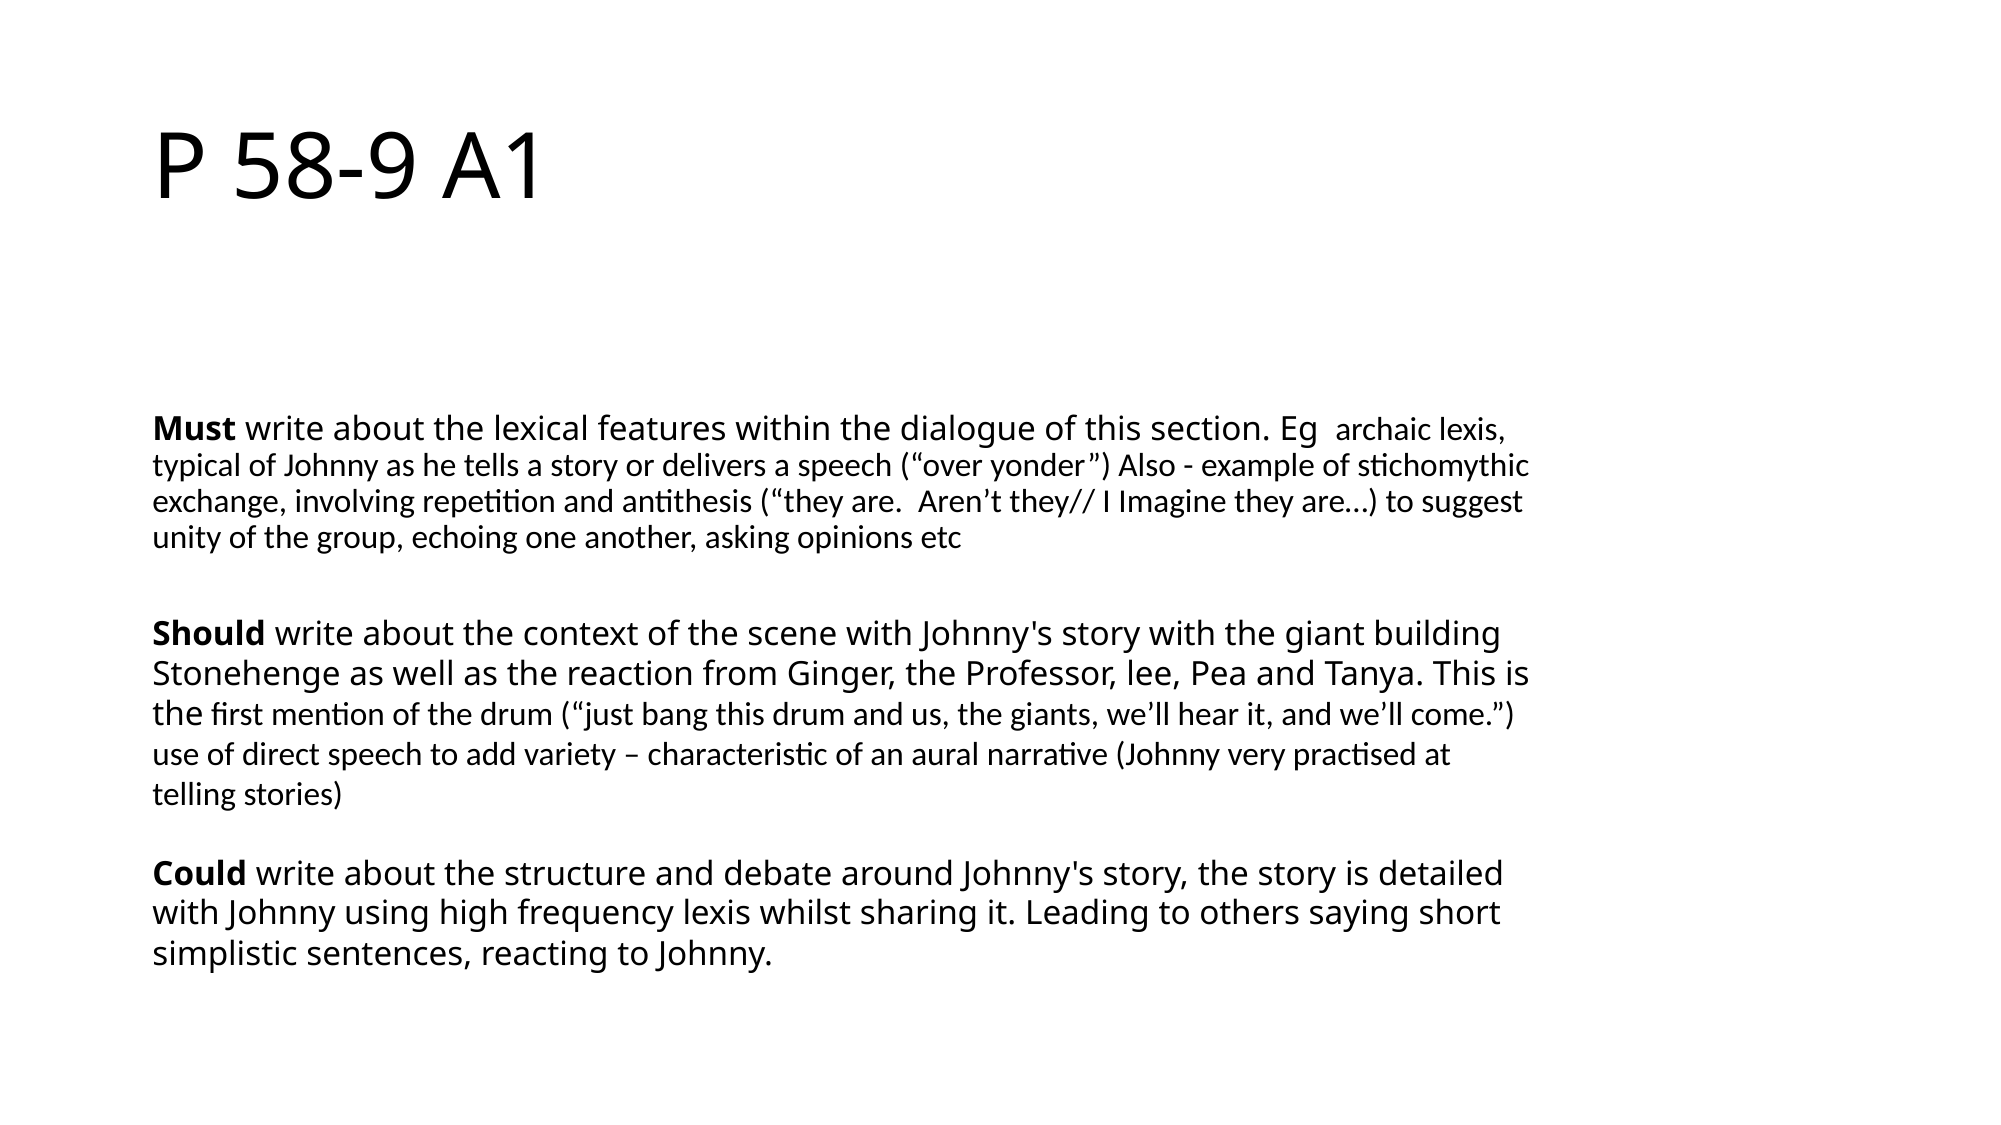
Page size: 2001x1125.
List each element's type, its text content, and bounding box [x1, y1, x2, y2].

title P 58-9 A1 [137, 59, 1863, 278]
list Must write about the lexical features within the dialogue of this section. Eg archaic lexis, typical of Johnny as he tells a story or delivers a speech (“over yonder”) Also - example of stichomythic exchange, involving repetition and antithesis (“they are. Aren’t they// I Imagine they are…) to suggest unity of the group, echoing one another, asking opinions etc Should write about the context of the scene with Johnny's story with the giant building Stonehenge as well as the reaction from Ginger, the Professor, lee, Pea and Tanya. This is the first mention of the drum (“just bang this drum and us, the giants, we’ll hear it, and we’ll come.”) use of direct speech to add variety – characteristic of an aural narrative (Johnny very practised at telling stories) ​ Could write about the structure and debate around Johnny's story, the story is detailed with Johnny using high frequency lexis whilst sharing it. Leading to others saying short simplistic sentences, reacting to Johnny. [137, 329, 1550, 983]
